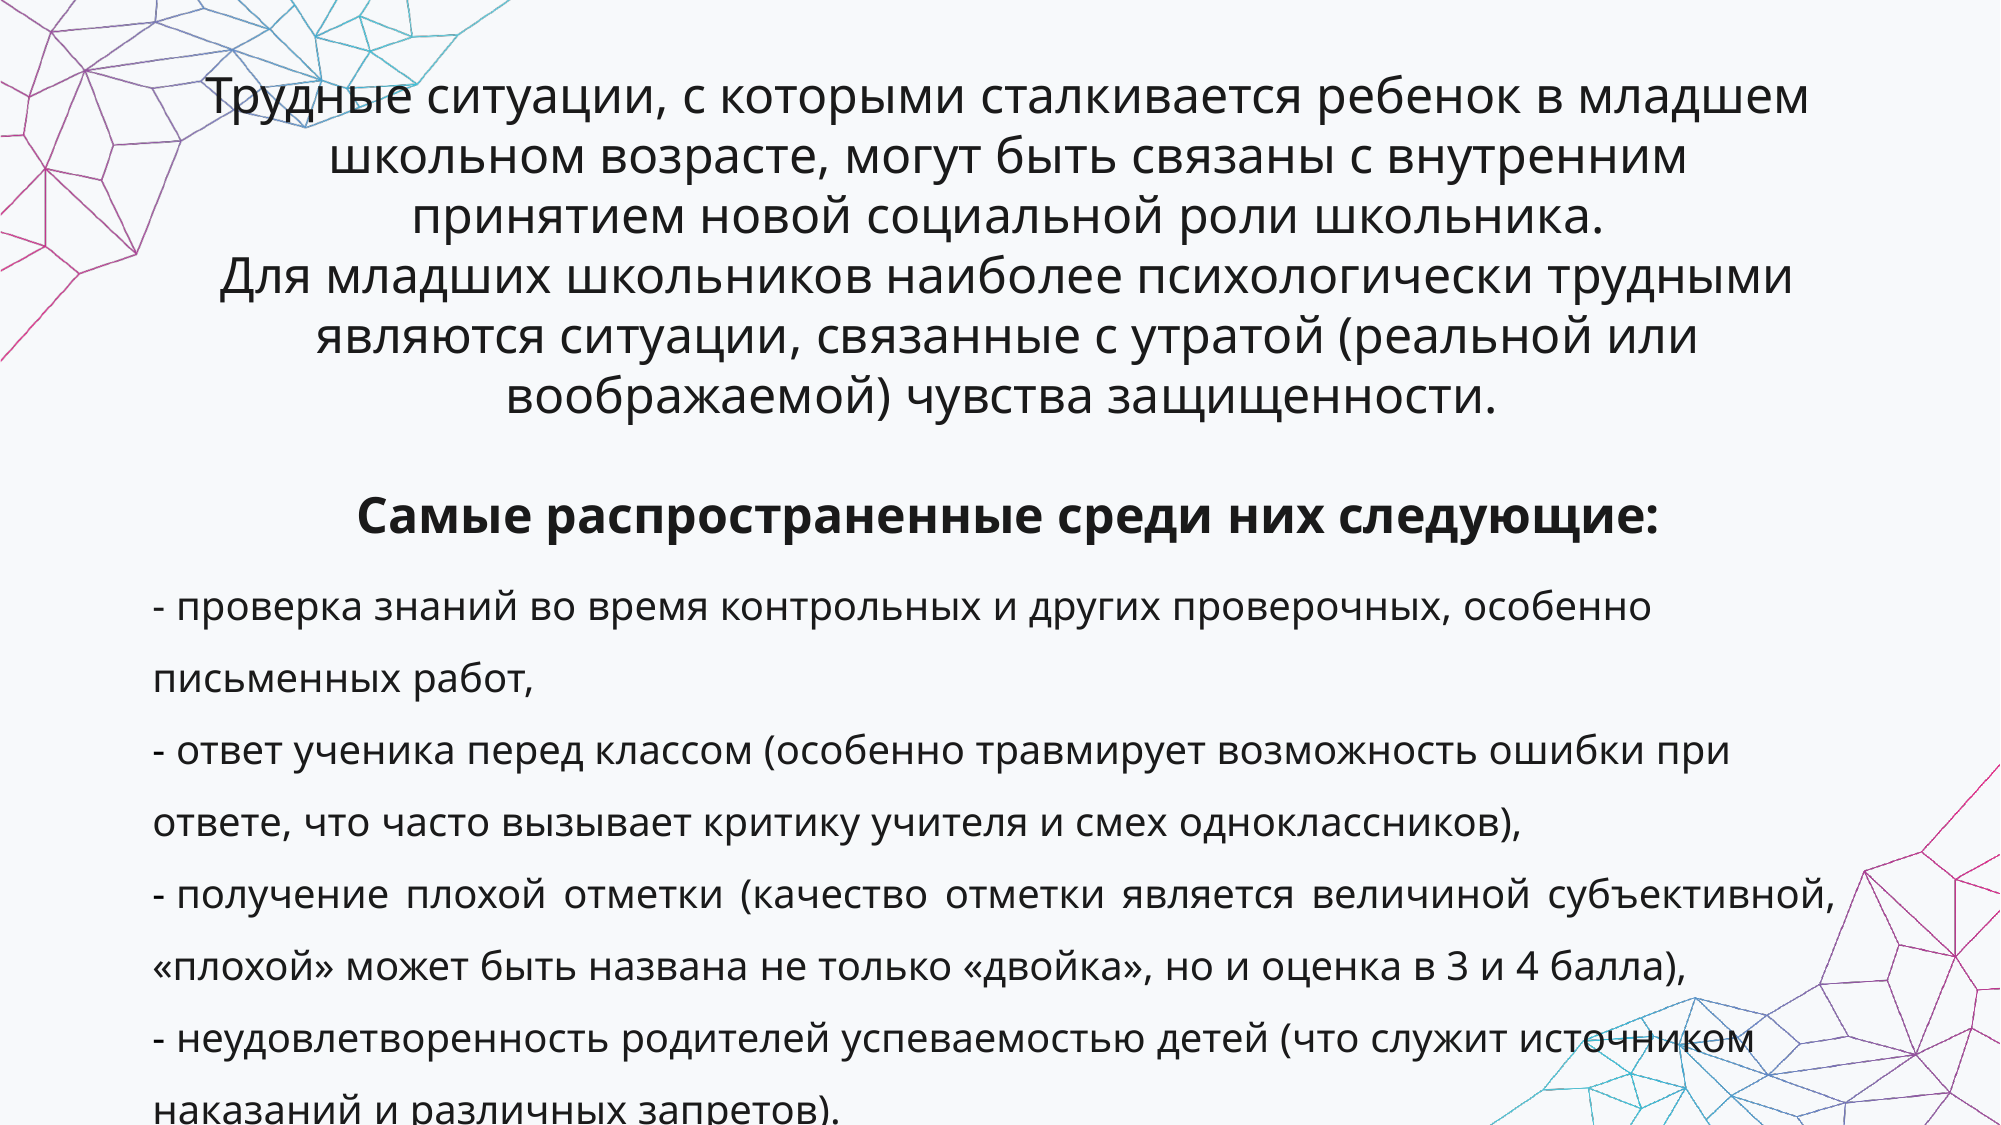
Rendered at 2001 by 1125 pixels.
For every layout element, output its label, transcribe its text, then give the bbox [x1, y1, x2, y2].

picture [1863, 730, 2000, 1125]
title Трудные ситуации, с которыми сталкивается ребенок в младшем школьном возрасте, могут быть связаны с внутренним принятием новой социальной роли школьника. Для младших школьников наиболее психологически трудными являются ситуации, связанные с утратой (реальной или воображаемой) чувства защищенности. Самые распространенные среди них следующие: [137, 87, 1863, 476]
picture [1, 0, 589, 395]
list - проверка знаний во время контрольных и других проверочных, особенно письменных работ, - ответ ученика перед классом (особенно травмирует возможность ошибки при ответе, что часто вызывает критику учителя и смех одноклассников), - получение плохой отметки (качество отметки является величиной субъективной, «плохой» может быть названа не только «двойка», но и оценка в 3 и 4 балла), - неудовлетворенность родителей успеваемостью детей (что служит источником наказаний и различных запретов). [137, 476, 1863, 1125]
